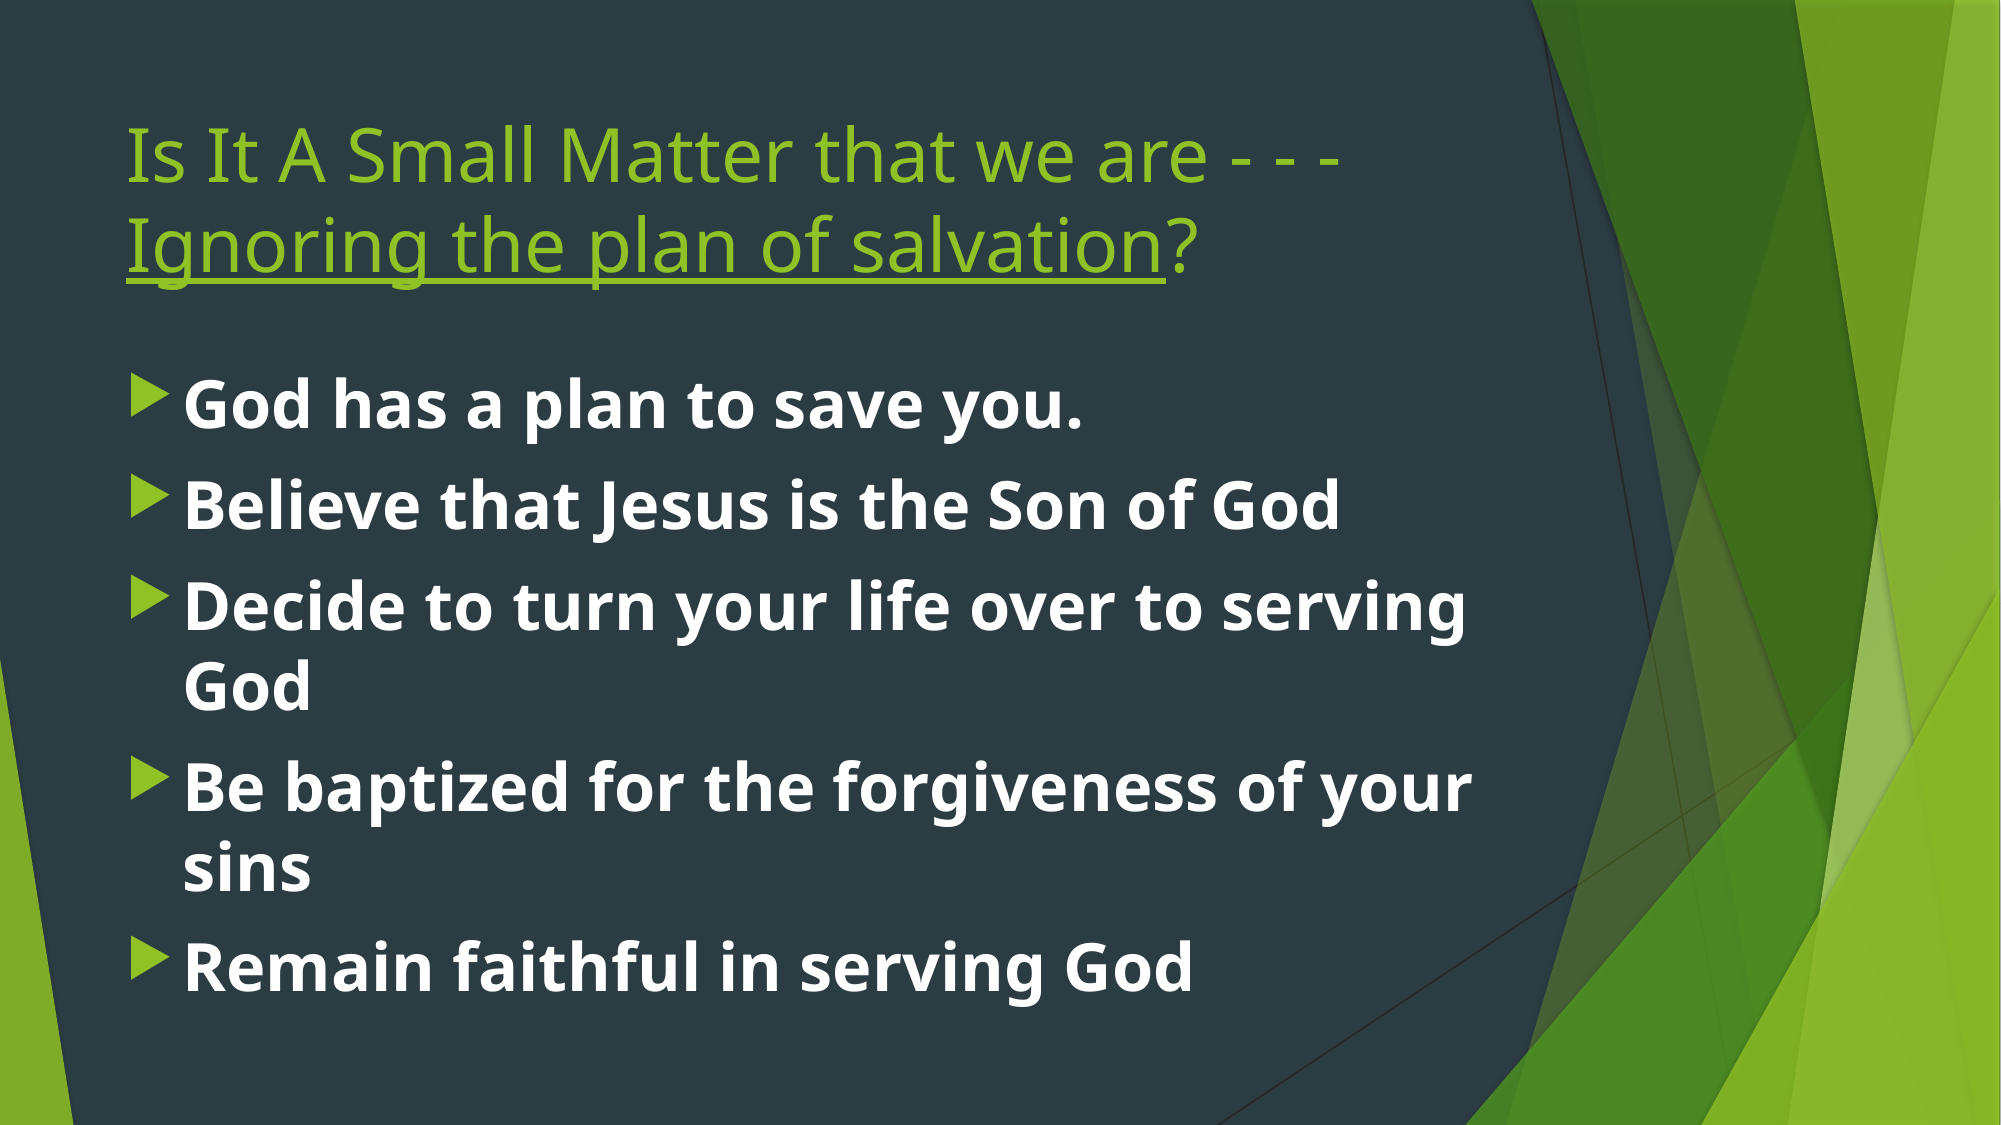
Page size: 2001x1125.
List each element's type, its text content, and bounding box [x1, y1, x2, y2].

list God has a plan to save you. Believe that Jesus is the Son of God Decide to turn your life over to serving God Be baptized for the forgiveness of your sins Remain faithful in serving God [111, 354, 1522, 1068]
title Is It A Small Matter that we are - - - Ignoring the plan of salvation? [111, 99, 1522, 317]
